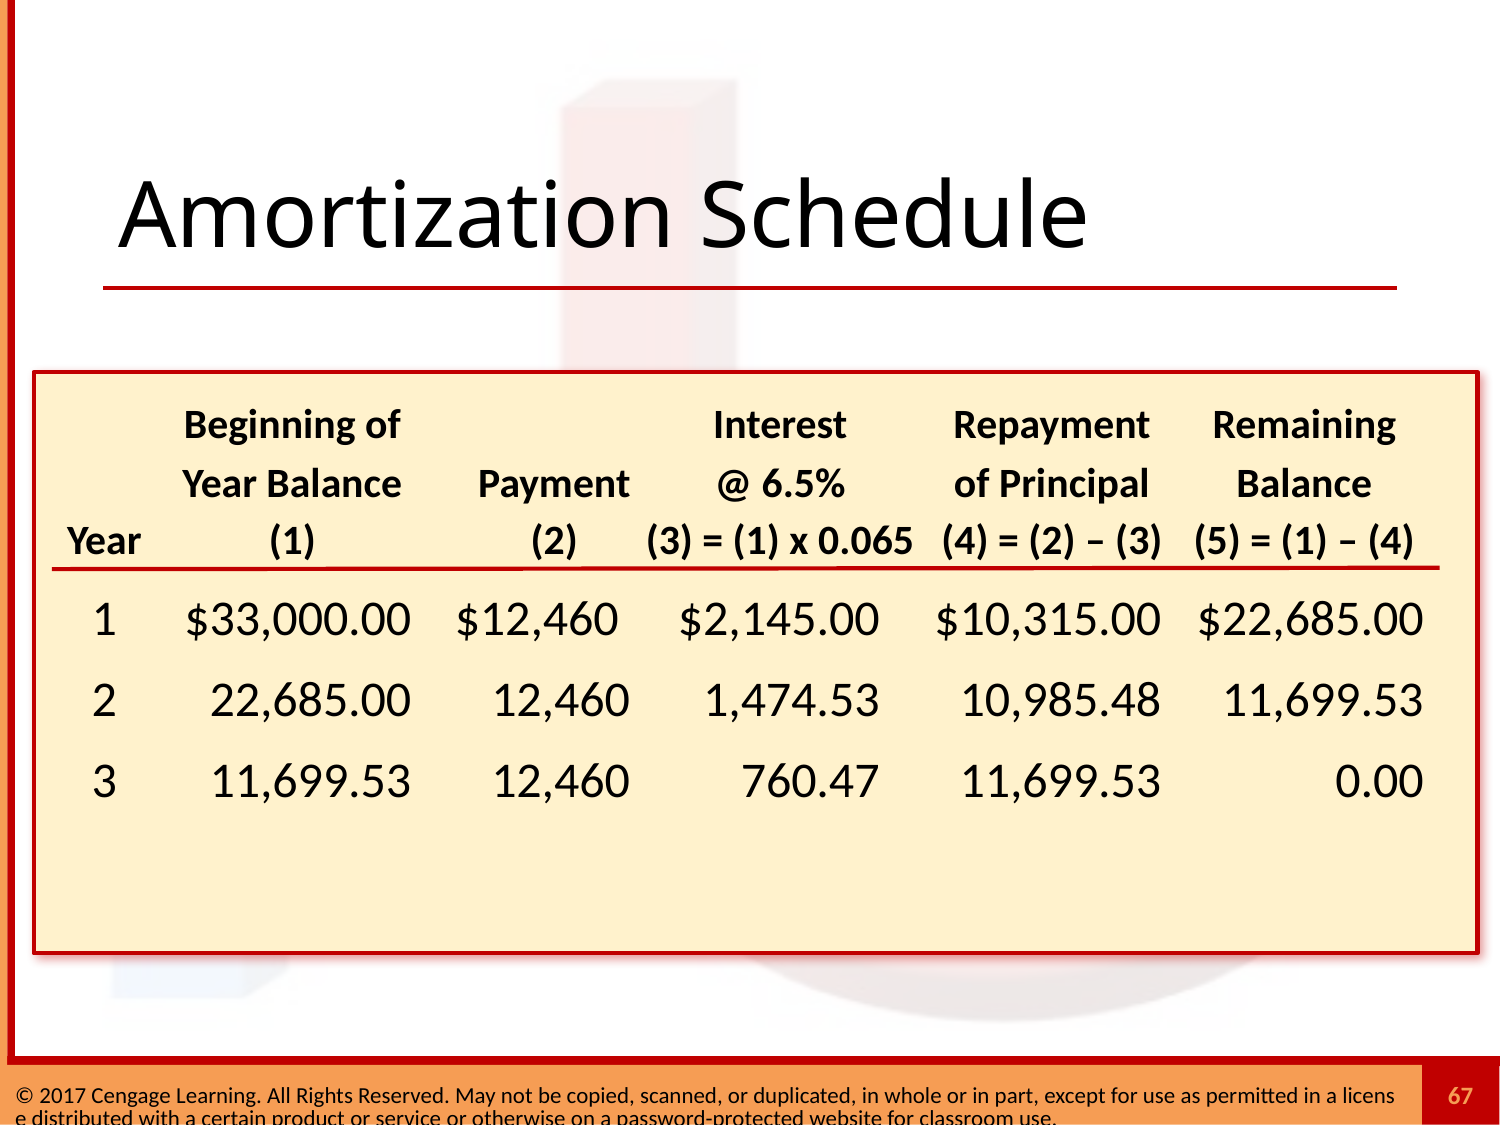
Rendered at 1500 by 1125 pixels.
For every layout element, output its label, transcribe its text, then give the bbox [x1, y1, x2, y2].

footer © 2017 Cengage Learning. All Rights Reserved. May not be copied, scanned, or duplicated, in whole or in part, except for use as permitted in a license distributed with a certain product or service or otherwise on a password-protected website for classroom use. [0, 1064, 1421, 1125]
title Amortization Schedule [103, 59, 1397, 278]
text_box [33, 372, 1478, 960]
slide_number 67 [1421, 1064, 1500, 1125]
